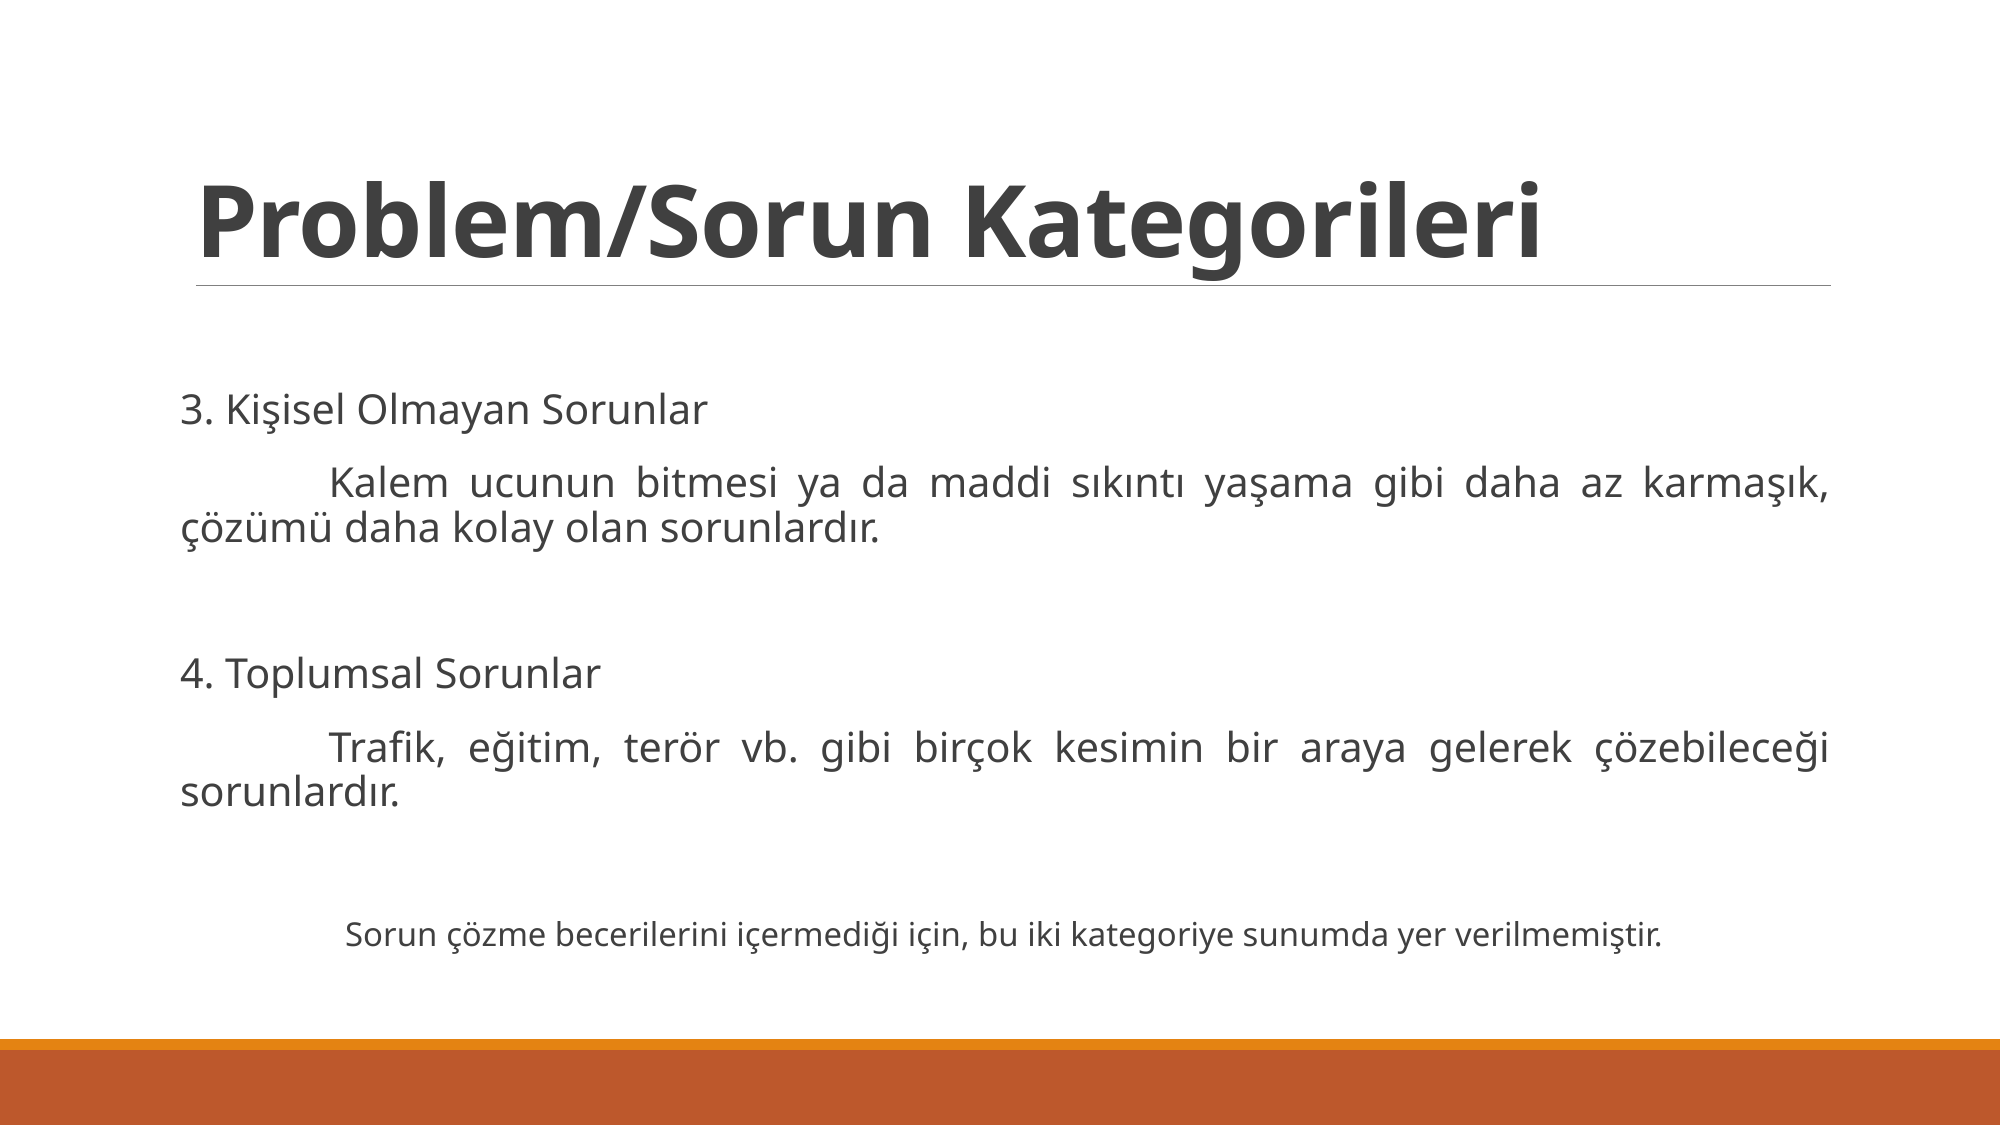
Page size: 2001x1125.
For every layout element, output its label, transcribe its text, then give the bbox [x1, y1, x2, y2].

list 3. Kişisel Olmayan Sorunlar Kalem ucunun bitmesi ya da maddi sıkıntı yaşama gibi daha az karmaşık, çözümü daha kolay olan sorunlardır. 4. Toplumsal Sorunlar Trafik, eğitim, terör vb. gibi birçok kesimin bir araya gelerek çözebileceği sorunlardır. Sorun çözme becerilerini içermediği için, bu iki kategoriye sunumda yer verilmemiştir. [180, 302, 1830, 963]
title Problem/Sorun Kategorileri [180, 47, 1830, 285]
